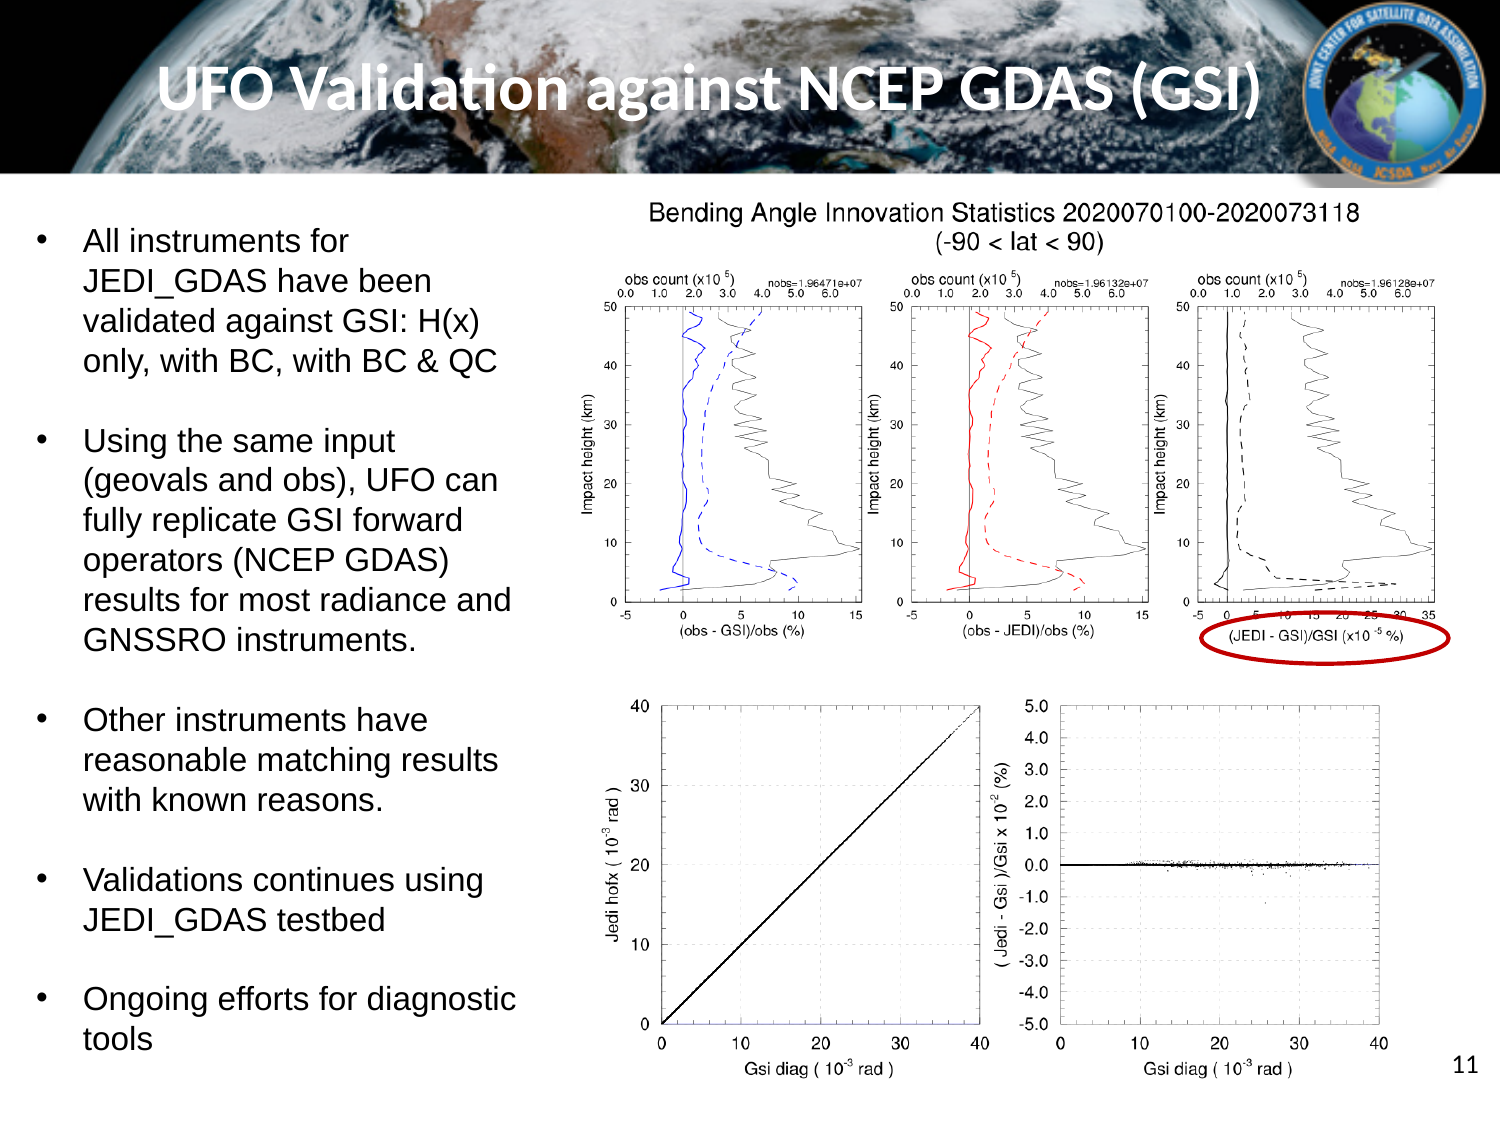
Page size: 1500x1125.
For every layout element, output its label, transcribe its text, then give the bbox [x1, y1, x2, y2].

text_box All instruments for JEDI_GDAS have been validated against GSI: H(x) only, with BC, with BC & QC Using the same input (geovals and obs), UFO can fully replicate GSI forward operators (NCEP GDAS) results for most radiance and GNSSRO instruments. Other instruments have reasonable matching results with known reasons. Validations continues using JEDI_GDAS testbed Ongoing efforts for diagnostic tools [20, 211, 533, 1105]
title UFO Validation against NCEP GDAS (GSI) [37, 40, 1383, 128]
slide_number ‹#› [1403, 1038, 1494, 1125]
text_box [1442, 630, 1449, 647]
text_box [1236, 656, 1414, 664]
picture [0, 0, 1500, 1125]
